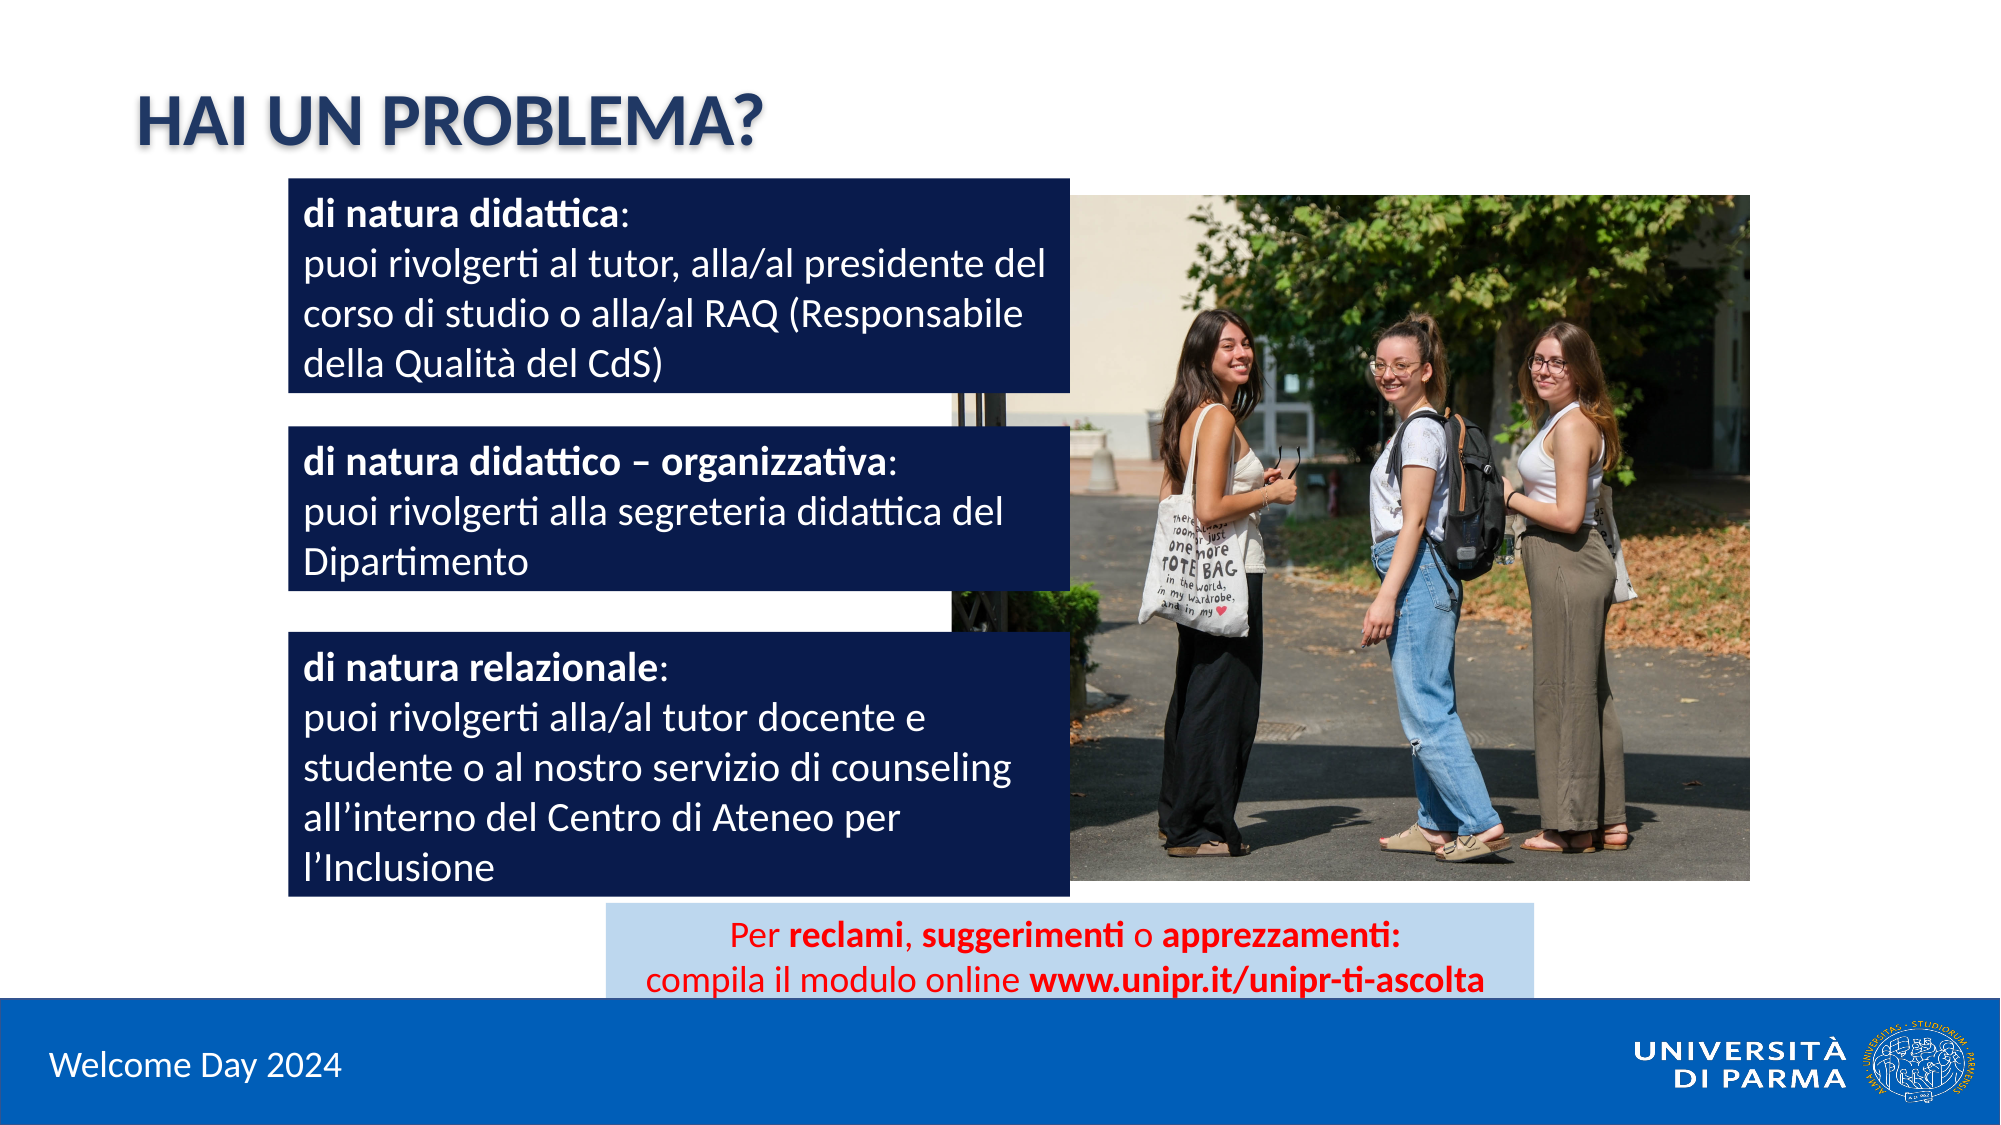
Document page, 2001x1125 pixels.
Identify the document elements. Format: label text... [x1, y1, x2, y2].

picture [951, 194, 1750, 881]
text_box HAI UN PROBLEMA? [121, 62, 782, 168]
text_box di natura didattico – organizzativa: puoi rivolgerti alla segreteria didattica del Dipartimento [288, 426, 951, 592]
text_box di natura relazionale: puoi rivolgerti alla/al tutor docente e studente o al nostro servizio di counseling all’interno del Centro di Ateneo per l’Inclusione [288, 631, 1070, 897]
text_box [0, 999, 2000, 1125]
text_box Per reclami, suggerimenti o apprezzamenti: compila il modulo online www.unipr.it/unipr-ti-ascolta [605, 902, 1535, 998]
text_box di natura didattica: puoi rivolgerti al tutor, alla/al presidente del corso di studio o alla/al RAQ (Responsabile della Qualità del CdS) [288, 178, 1070, 394]
